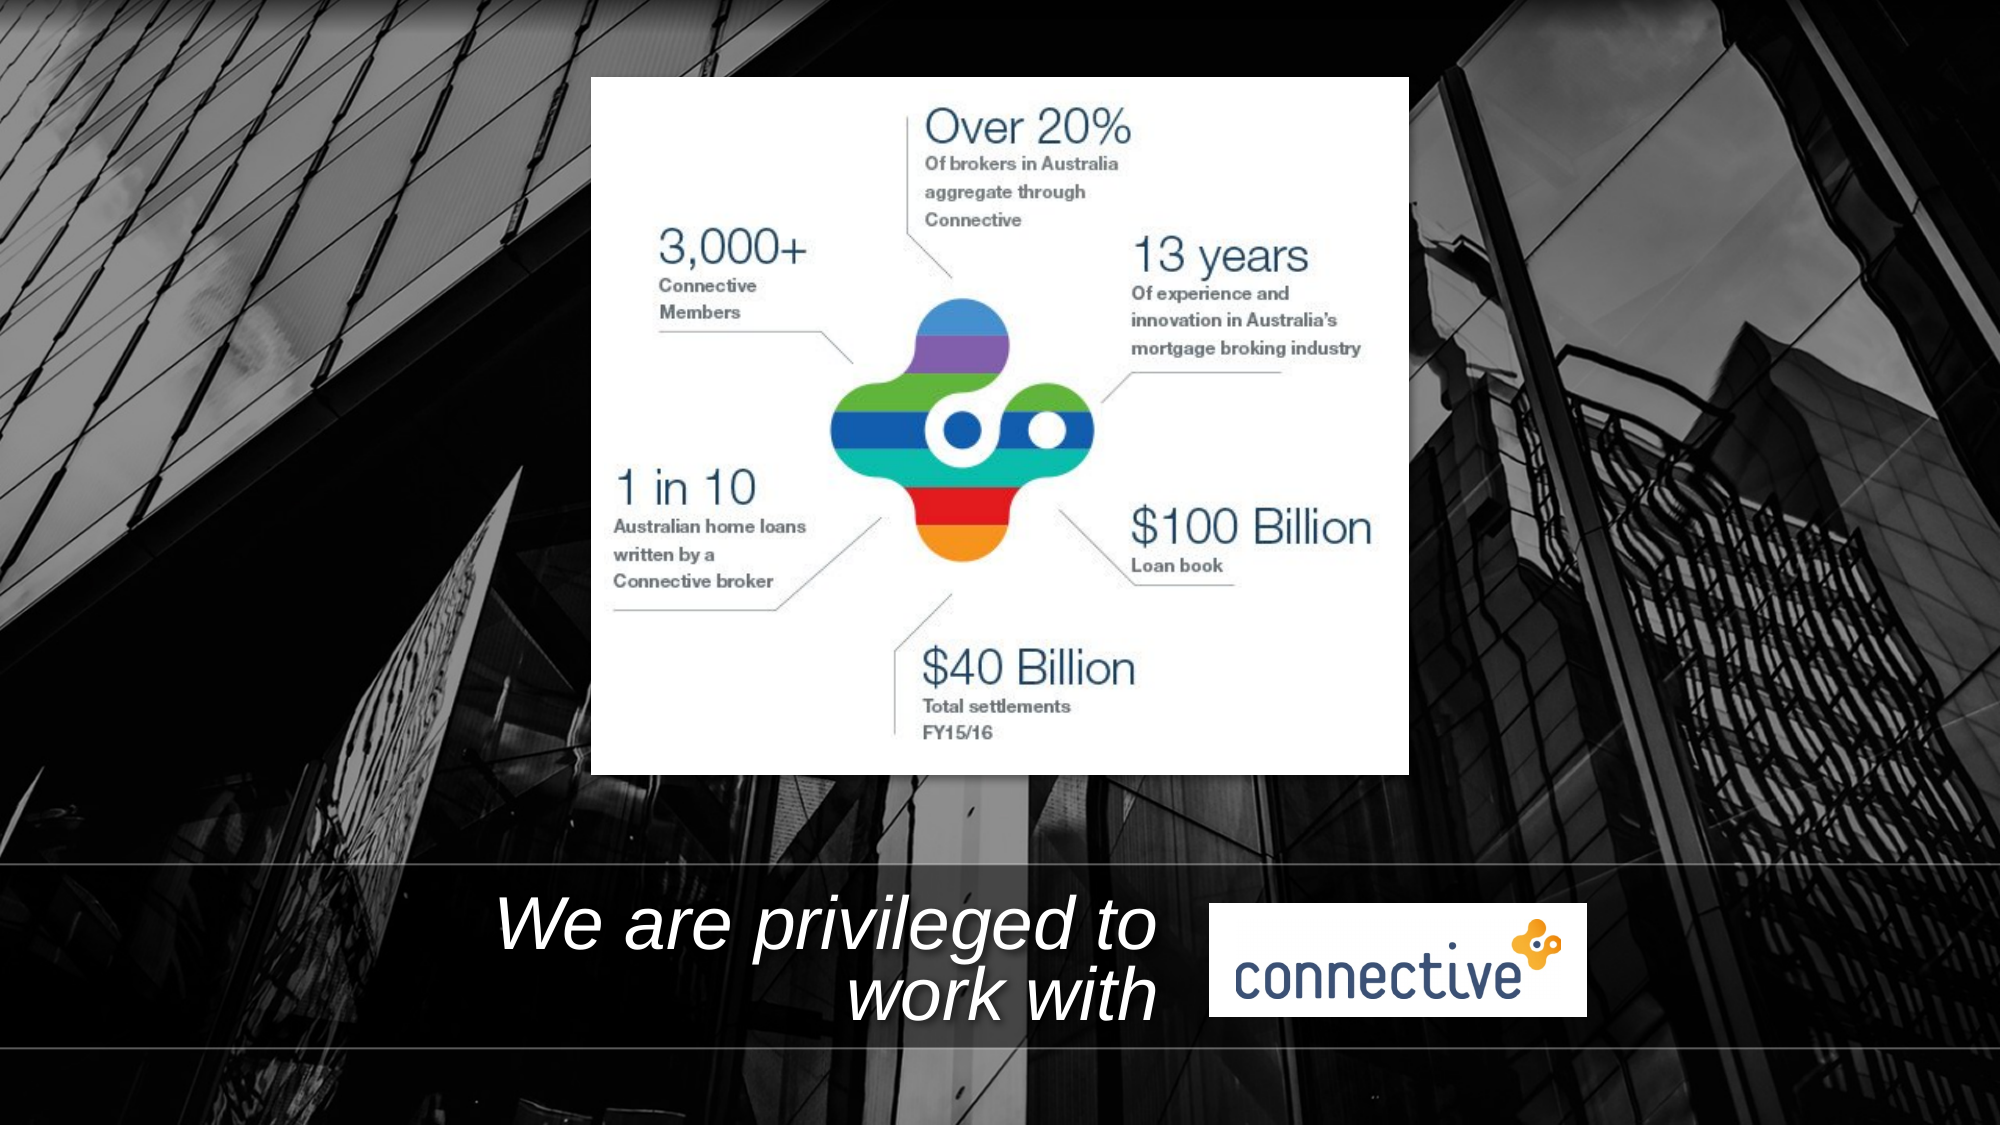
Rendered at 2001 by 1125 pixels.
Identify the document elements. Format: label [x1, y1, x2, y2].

text_box [1215, 909, 1581, 1011]
picture [0, 0, 2000, 1125]
